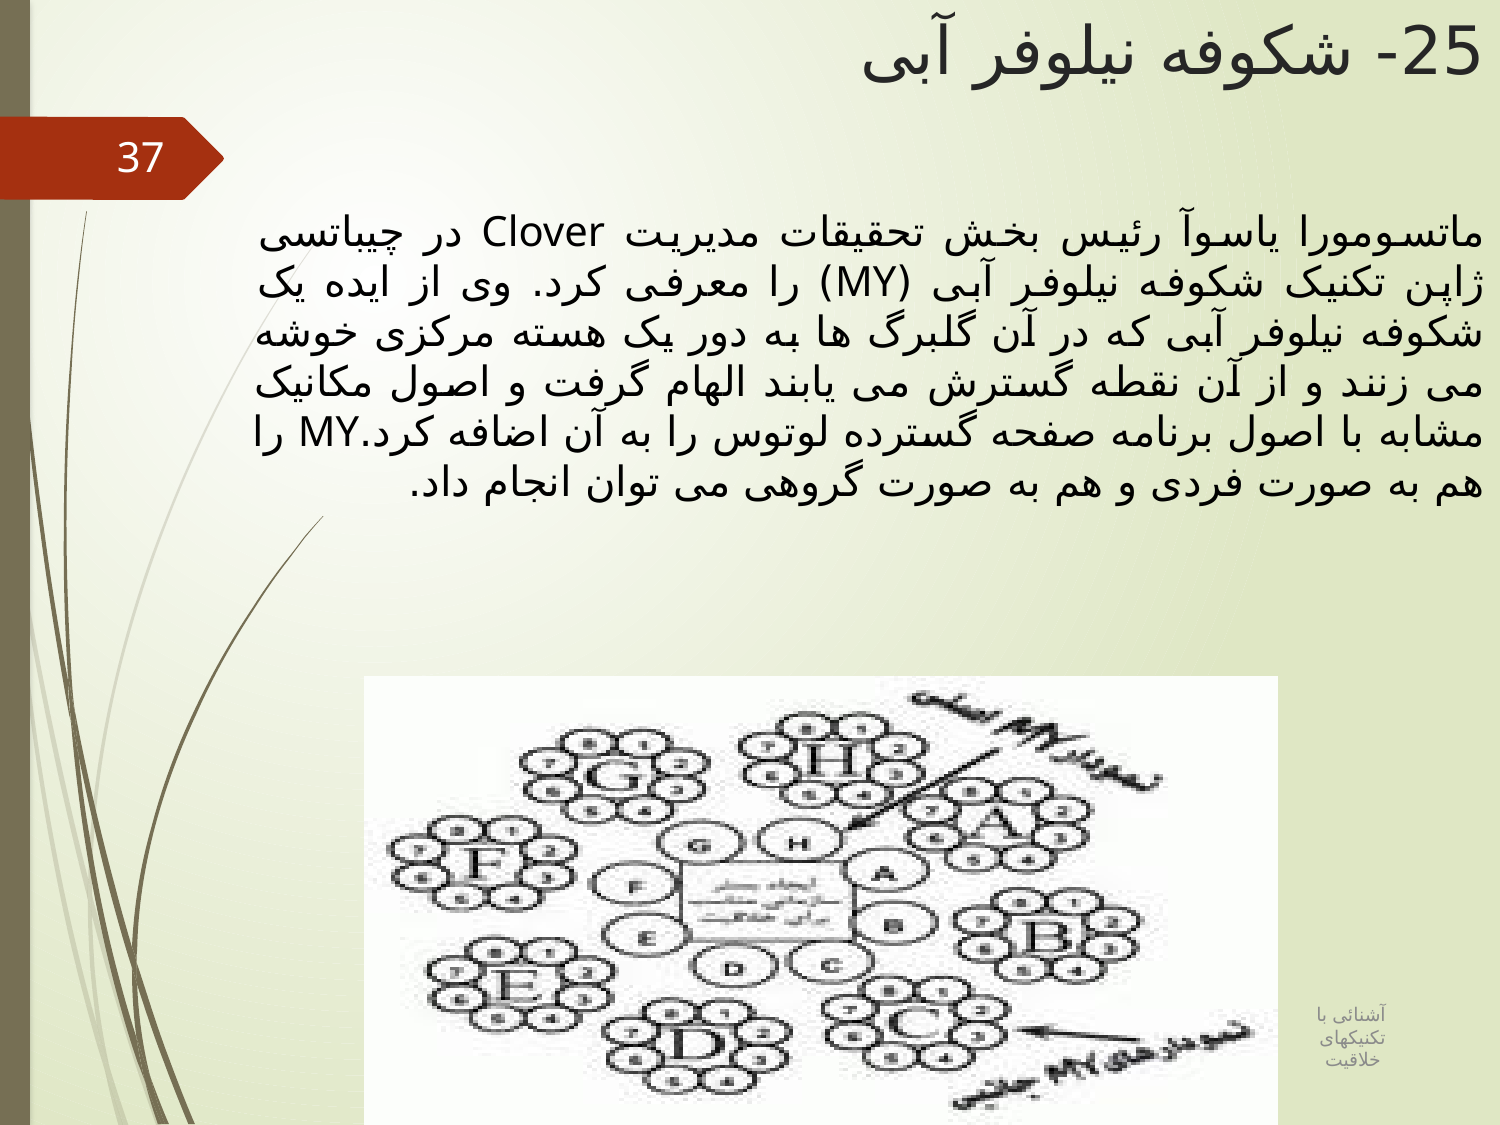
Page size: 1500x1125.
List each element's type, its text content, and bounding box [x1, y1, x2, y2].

picture [364, 675, 1278, 1125]
slide_number آشنائی با تکنیکهای خلاقیت [1282, 1006, 1401, 1068]
title 25- شکوفه نیلوفر آبی [0, 0, 1500, 138]
text_box ماتسومورا یاسوآ رئیس بخش تحقیقات مدیریت Clover در چیباتسی ژاپن تکنیک شکوفه نیلوفر آبی (MY) را معرفی کرد. وی از ایده یک شکوفه نیلوفر آبی که در آن گلبرگ ها به دور یک هسته مرکزی خوشه می زنند و از آن نقطه گسترش می یابند الهام گرفت و اصول مکانیک مشابه با اصول برنامه صفحه گسترده لوتوس را به آن اضافه کرد.MY را هم به صورت فردی و هم به صورت گروهی می توان انجام داد. [237, 197, 1500, 513]
slide_number 37 [83, 129, 180, 190]
